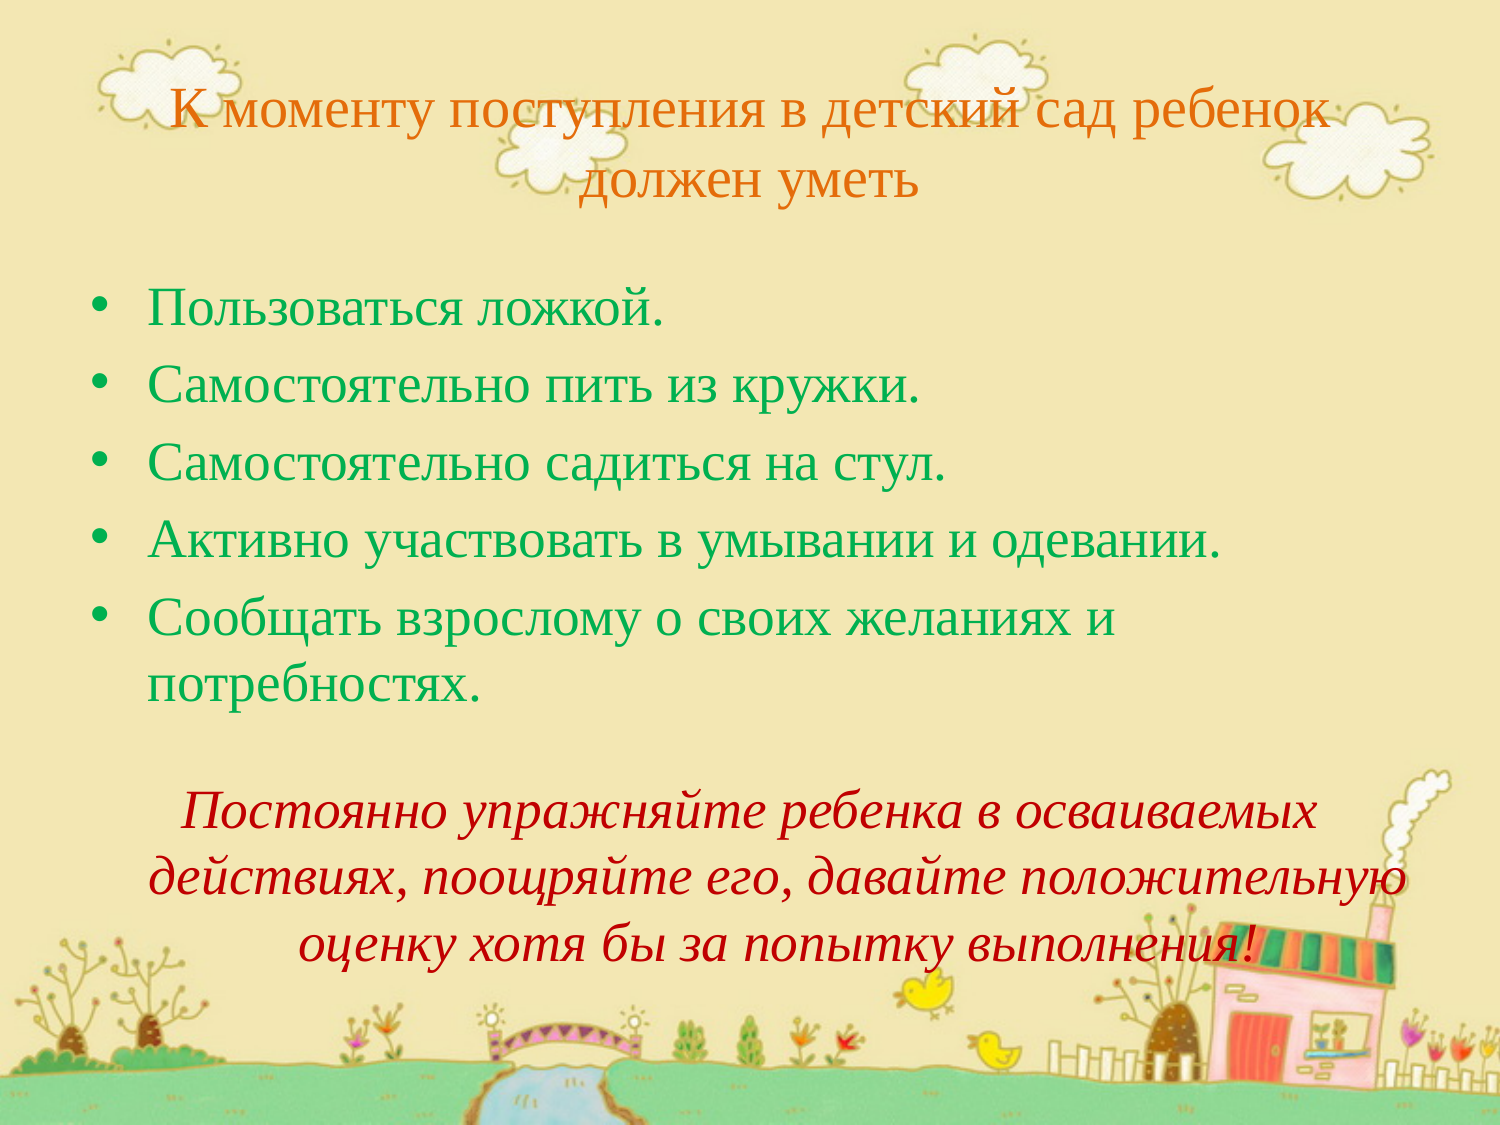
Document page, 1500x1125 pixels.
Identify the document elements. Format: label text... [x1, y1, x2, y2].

list Пользоваться ложкой. Самостоятельно пить из кружки. Самостоятельно садиться на стул. Активно участвовать в умывании и одевании. Сообщать взрослому о своих желаниях и потребностях. Постоянно упражняйте ребенка в осваиваемых действиях, поощряйте его, давайте положительную оценку хотя бы за попытку выполнения! [75, 262, 1425, 1005]
title К моменту поступления в детский сад ребенок должен уметь [75, 45, 1425, 233]
picture [0, 0, 1500, 1125]
